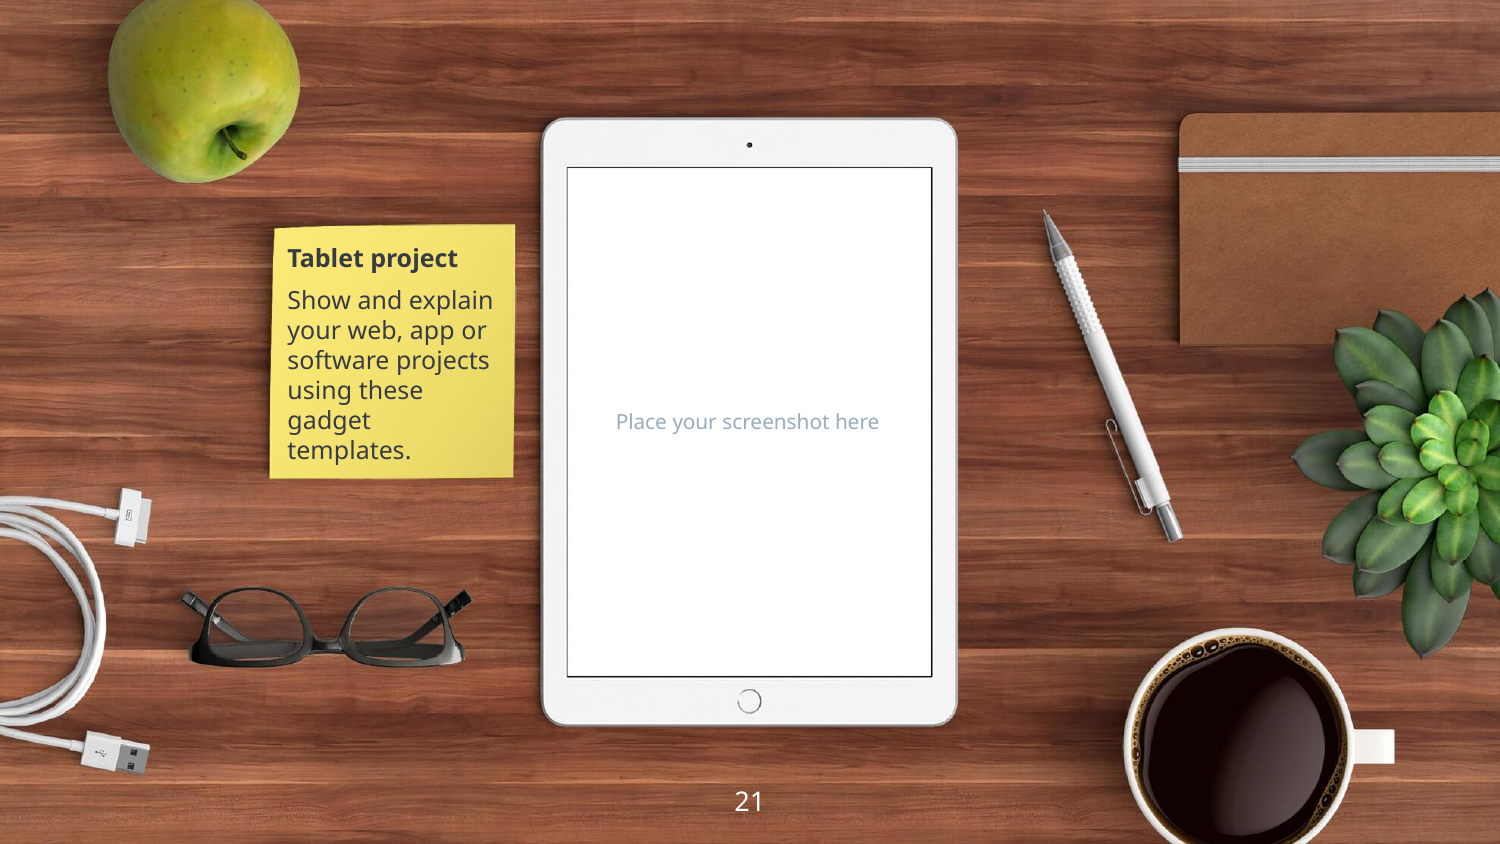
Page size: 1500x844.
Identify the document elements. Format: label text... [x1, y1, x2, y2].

slide_number 21 [705, 762, 795, 844]
list Tablet project Show and explain your web, app or software projects using these gadget templates. [287, 242, 498, 464]
picture [0, 0, 1500, 844]
text_box Place your screenshot here [565, 167, 930, 676]
